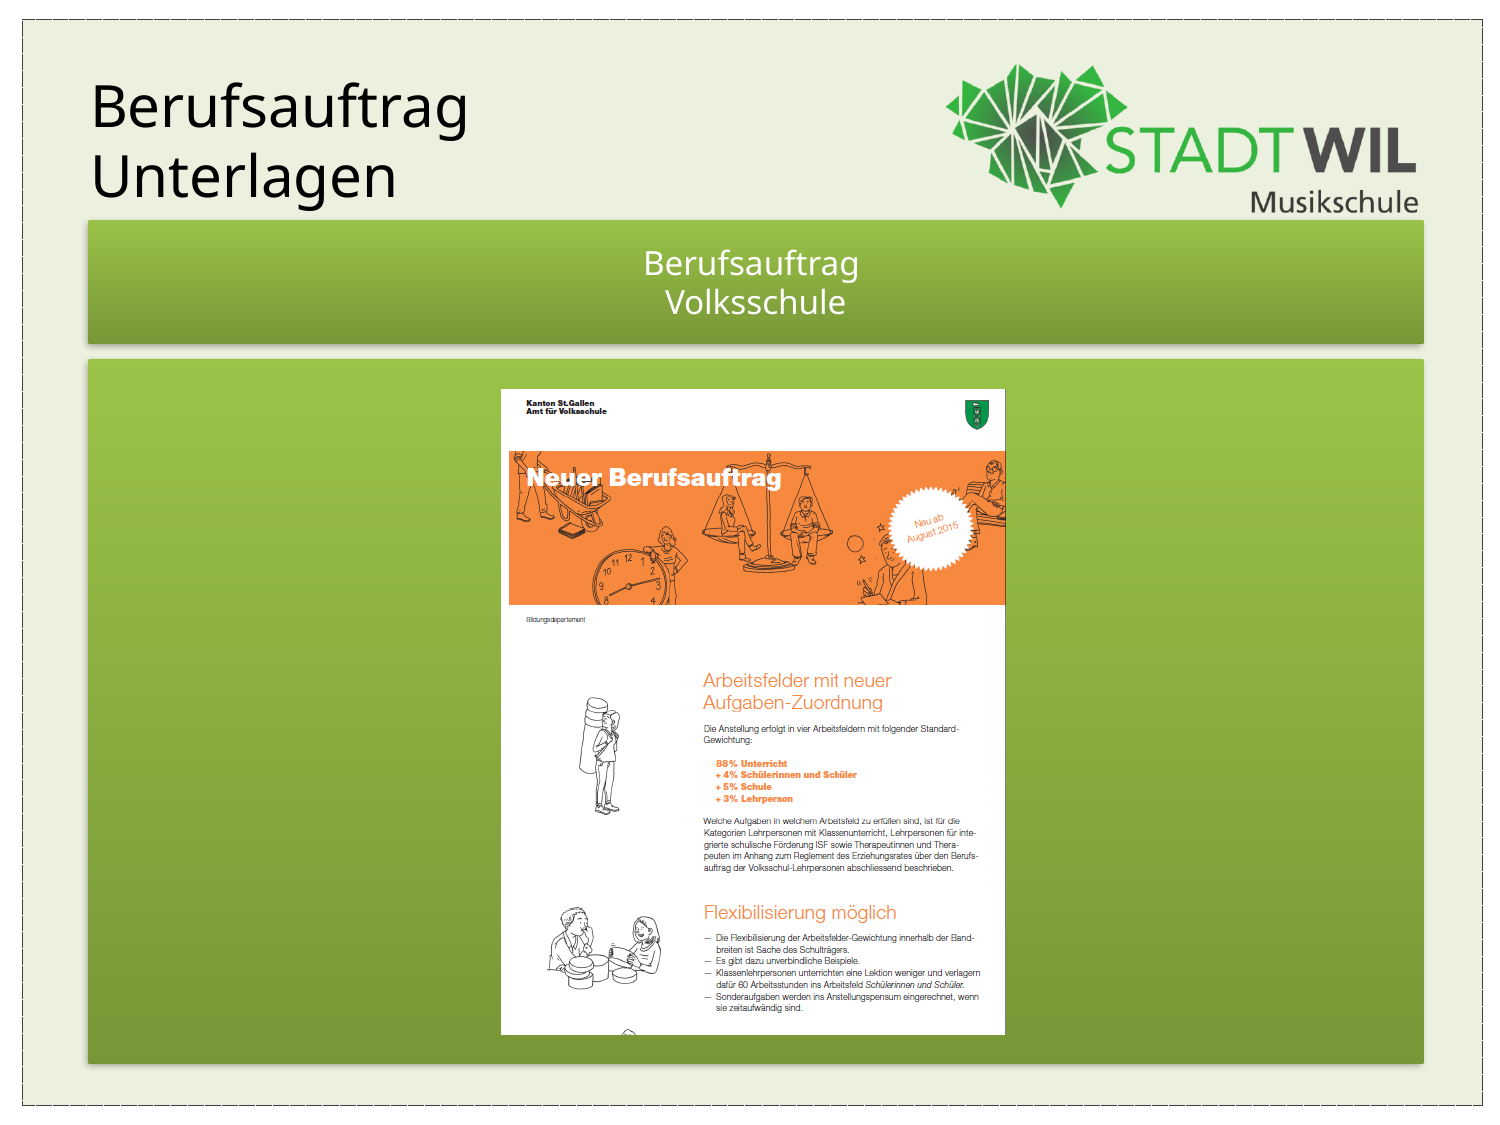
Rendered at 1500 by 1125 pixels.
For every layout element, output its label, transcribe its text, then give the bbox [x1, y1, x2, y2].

text_box [88, 359, 1424, 1064]
title Berufsauftrag Unterlagen [75, 45, 987, 233]
picture [933, 49, 1424, 237]
text_box [22, 19, 1483, 1106]
picture [501, 388, 1006, 1036]
text_box Berufsauftrag Volksschule [88, 220, 1424, 344]
